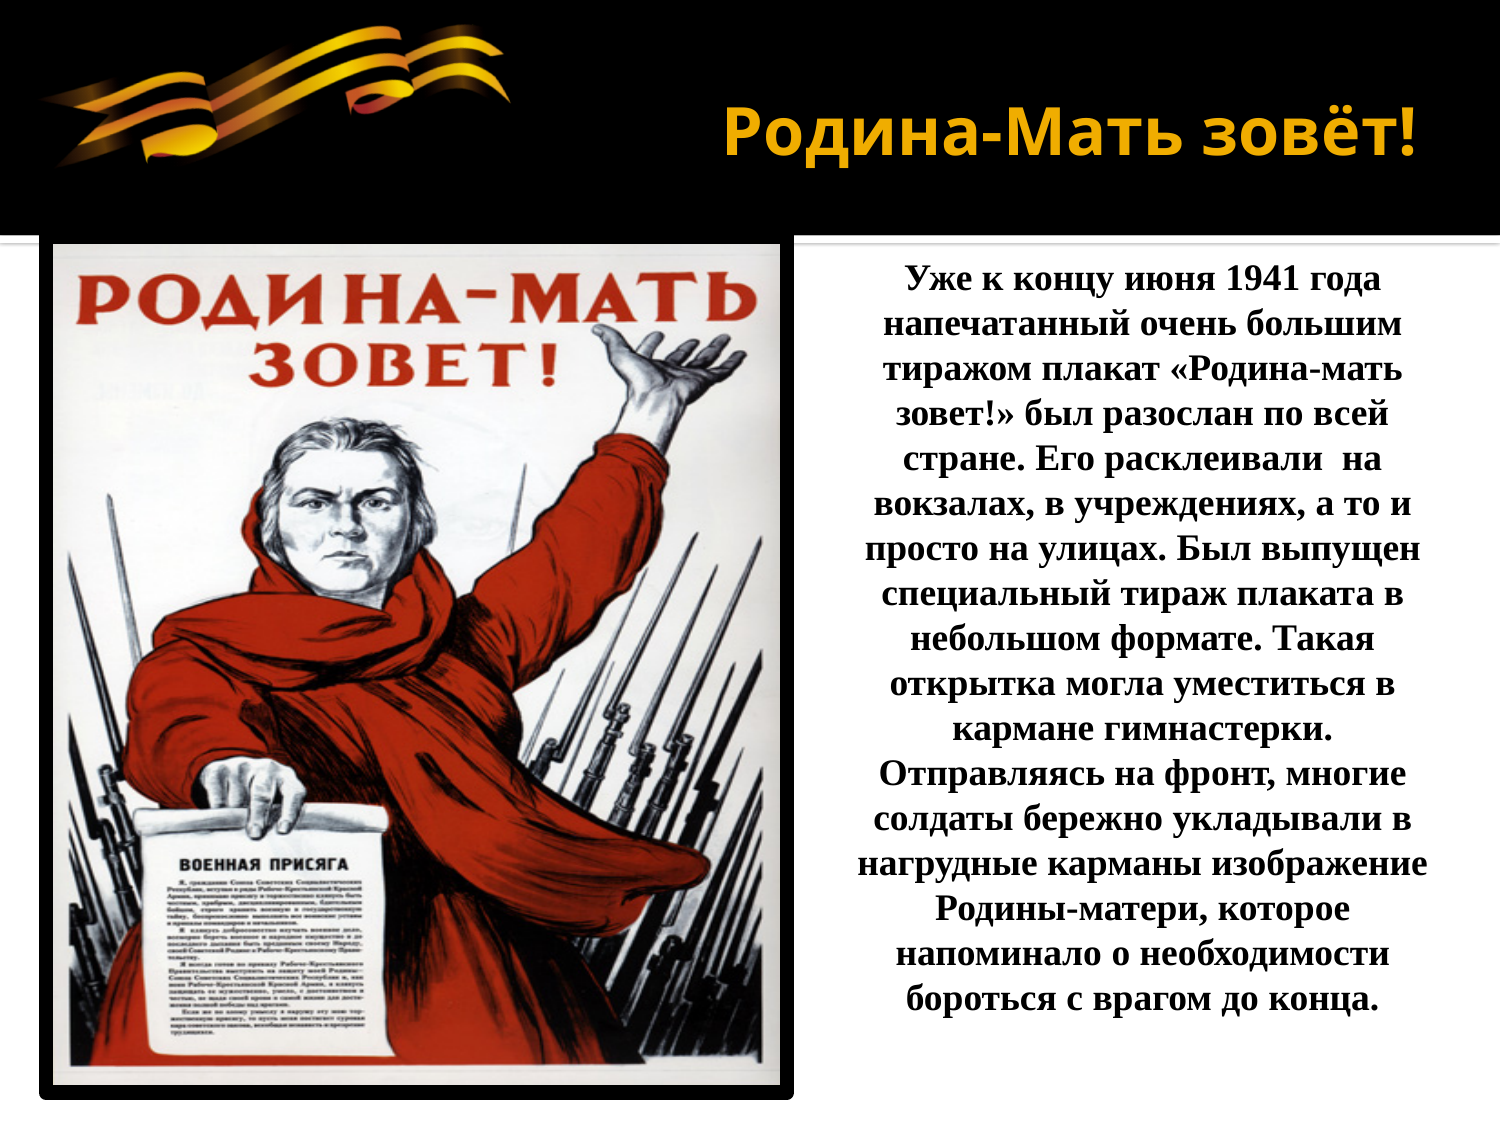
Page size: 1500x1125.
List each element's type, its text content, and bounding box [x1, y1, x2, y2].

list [53, 243, 780, 1086]
title Родина-Мать зовёт! [96, 25, 1425, 231]
picture [24, 0, 546, 235]
text_box Уже к концу июня 1941 года напечатанный очень большим тиражом плакат «Родина-мать зовет!» был разослан по всей стране. Его расклеивали на вокзалах, в учреждениях, а то и просто на улицах. Был выпущен специальный тираж плаката в небольшом формате. Такая открытка могла уместиться в кармане гимнастерки. Отправляясь на фронт, многие солдаты бережно укладывали в нагрудные карманы изображение Родины-матери, которое напоминало о необходимости бороться с врагом до конца. [820, 246, 1465, 1071]
